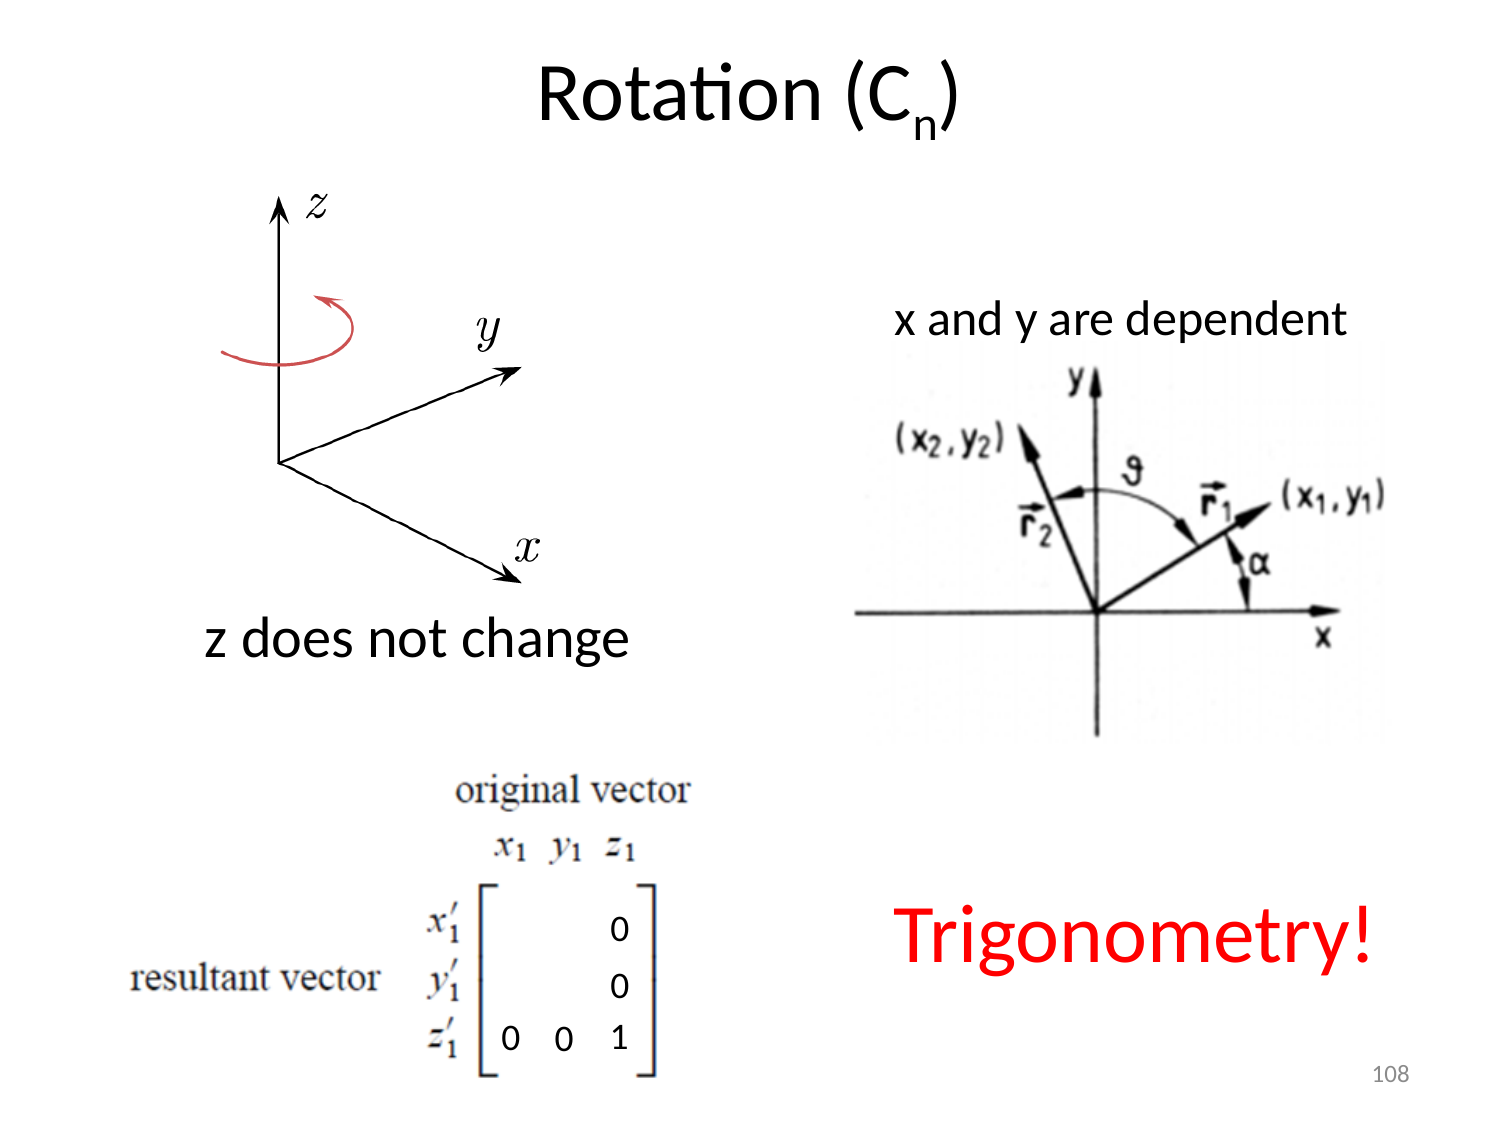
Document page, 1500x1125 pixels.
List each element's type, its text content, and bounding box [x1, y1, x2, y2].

text_box z does not change [136, 591, 699, 677]
picture [93, 757, 740, 1125]
picture [835, 341, 1415, 780]
text_box Trigonometry! [854, 871, 1417, 987]
text_box x and y are dependent [840, 277, 1403, 339]
title Rotation (Cn) [75, 0, 1425, 188]
slide_number 108 [1074, 1042, 1425, 1103]
picture [201, 172, 578, 613]
